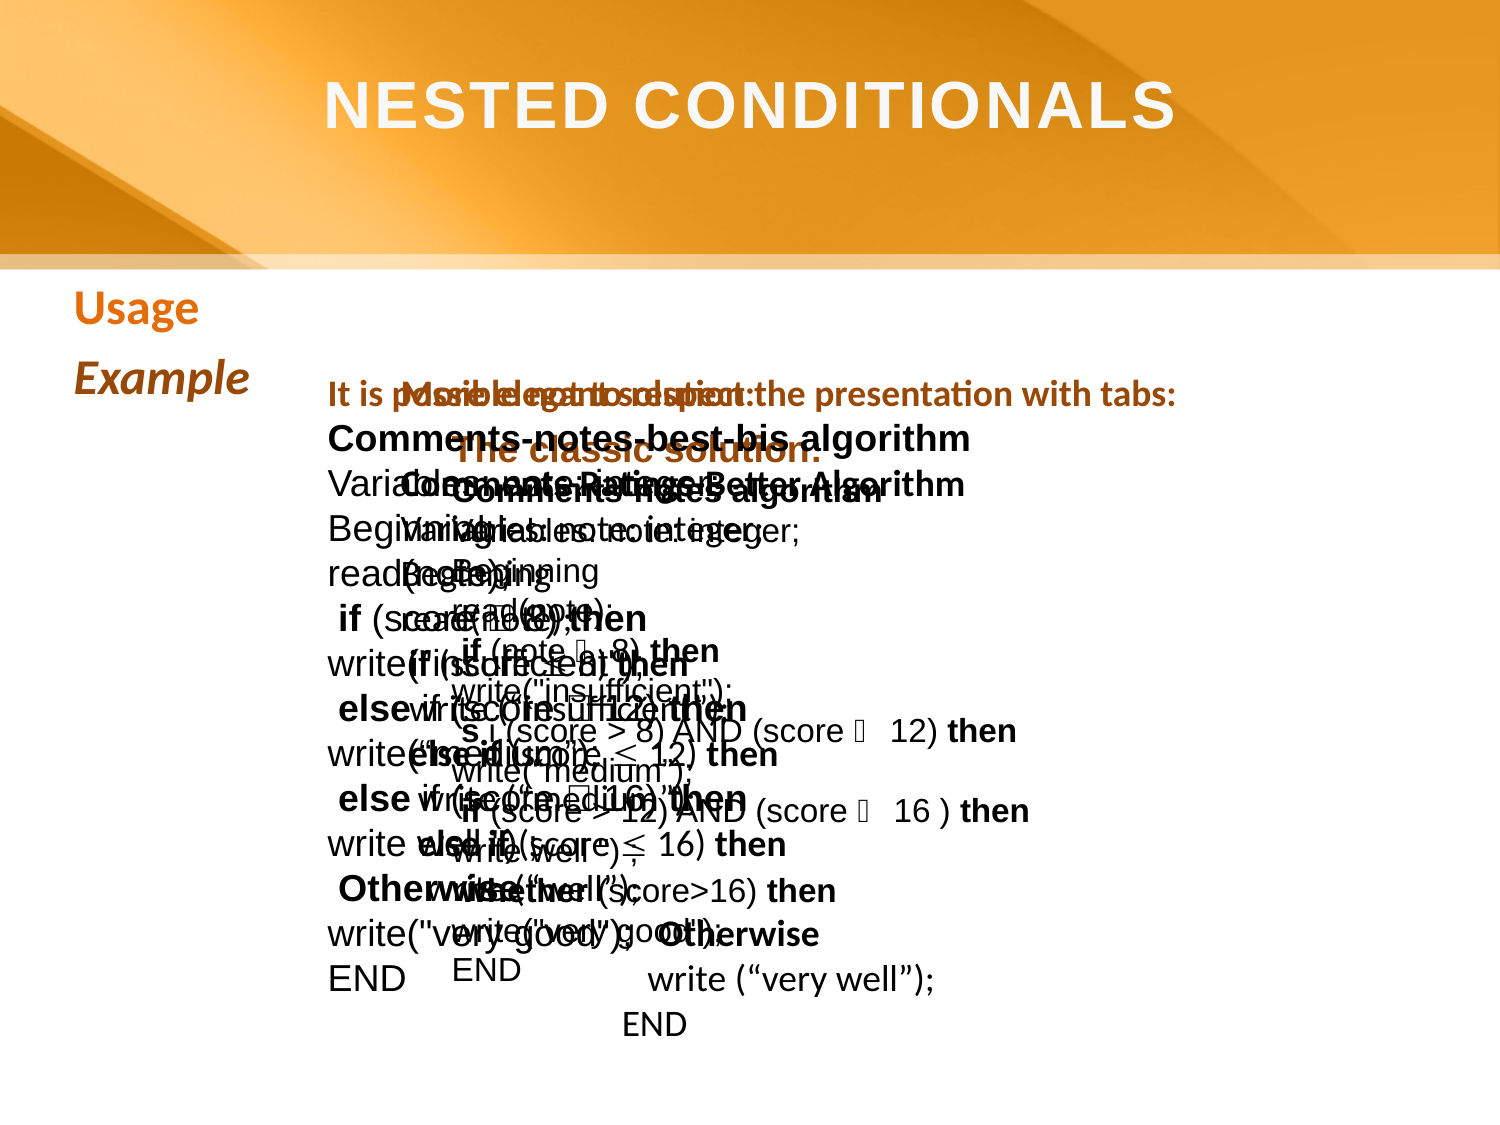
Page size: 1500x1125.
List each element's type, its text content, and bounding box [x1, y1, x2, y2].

text_box It is possible not to respect the presentation with tabs: Comments-notes-best-bis algorithm Variables: note: integer; Beginning read(note); if (score  8) then write("insufficient"); else if (score  12) then write(“medium”); else if (score  16) then write well ") ; Otherwise write("very good"); END [312, 361, 1435, 1007]
text_box NESTED CONDITIONALS [307, 54, 1192, 150]
text_box More elegant solution: Comments-Ratings-Better Algorithm Variables: note: integer; Beginning read(note); if (score  8) then write (“insufficient”); else if (score  12) then write (“medium”); else if (score  16) then write (“well”); Otherwise write (“very well”); END [348, 1007, 1235, 1052]
picture [0, 0, 1500, 1125]
list Usage Example [58, 267, 1436, 421]
